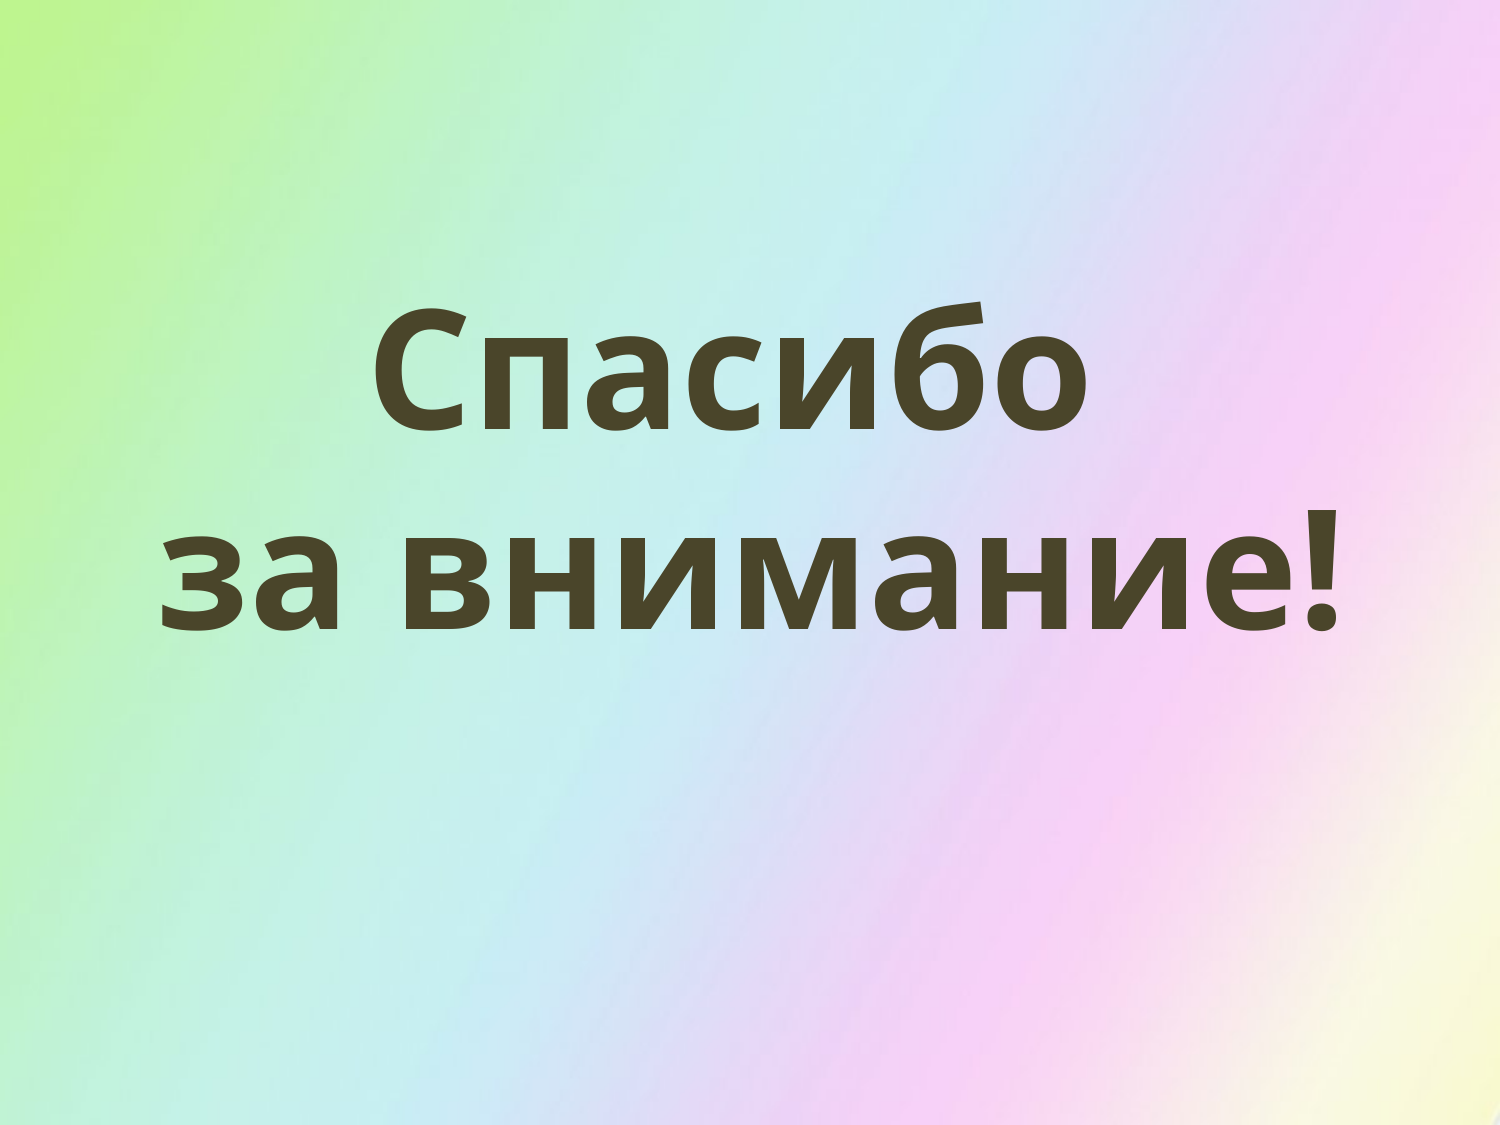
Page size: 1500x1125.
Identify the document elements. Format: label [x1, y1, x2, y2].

list [0, 0, 1500, 1125]
